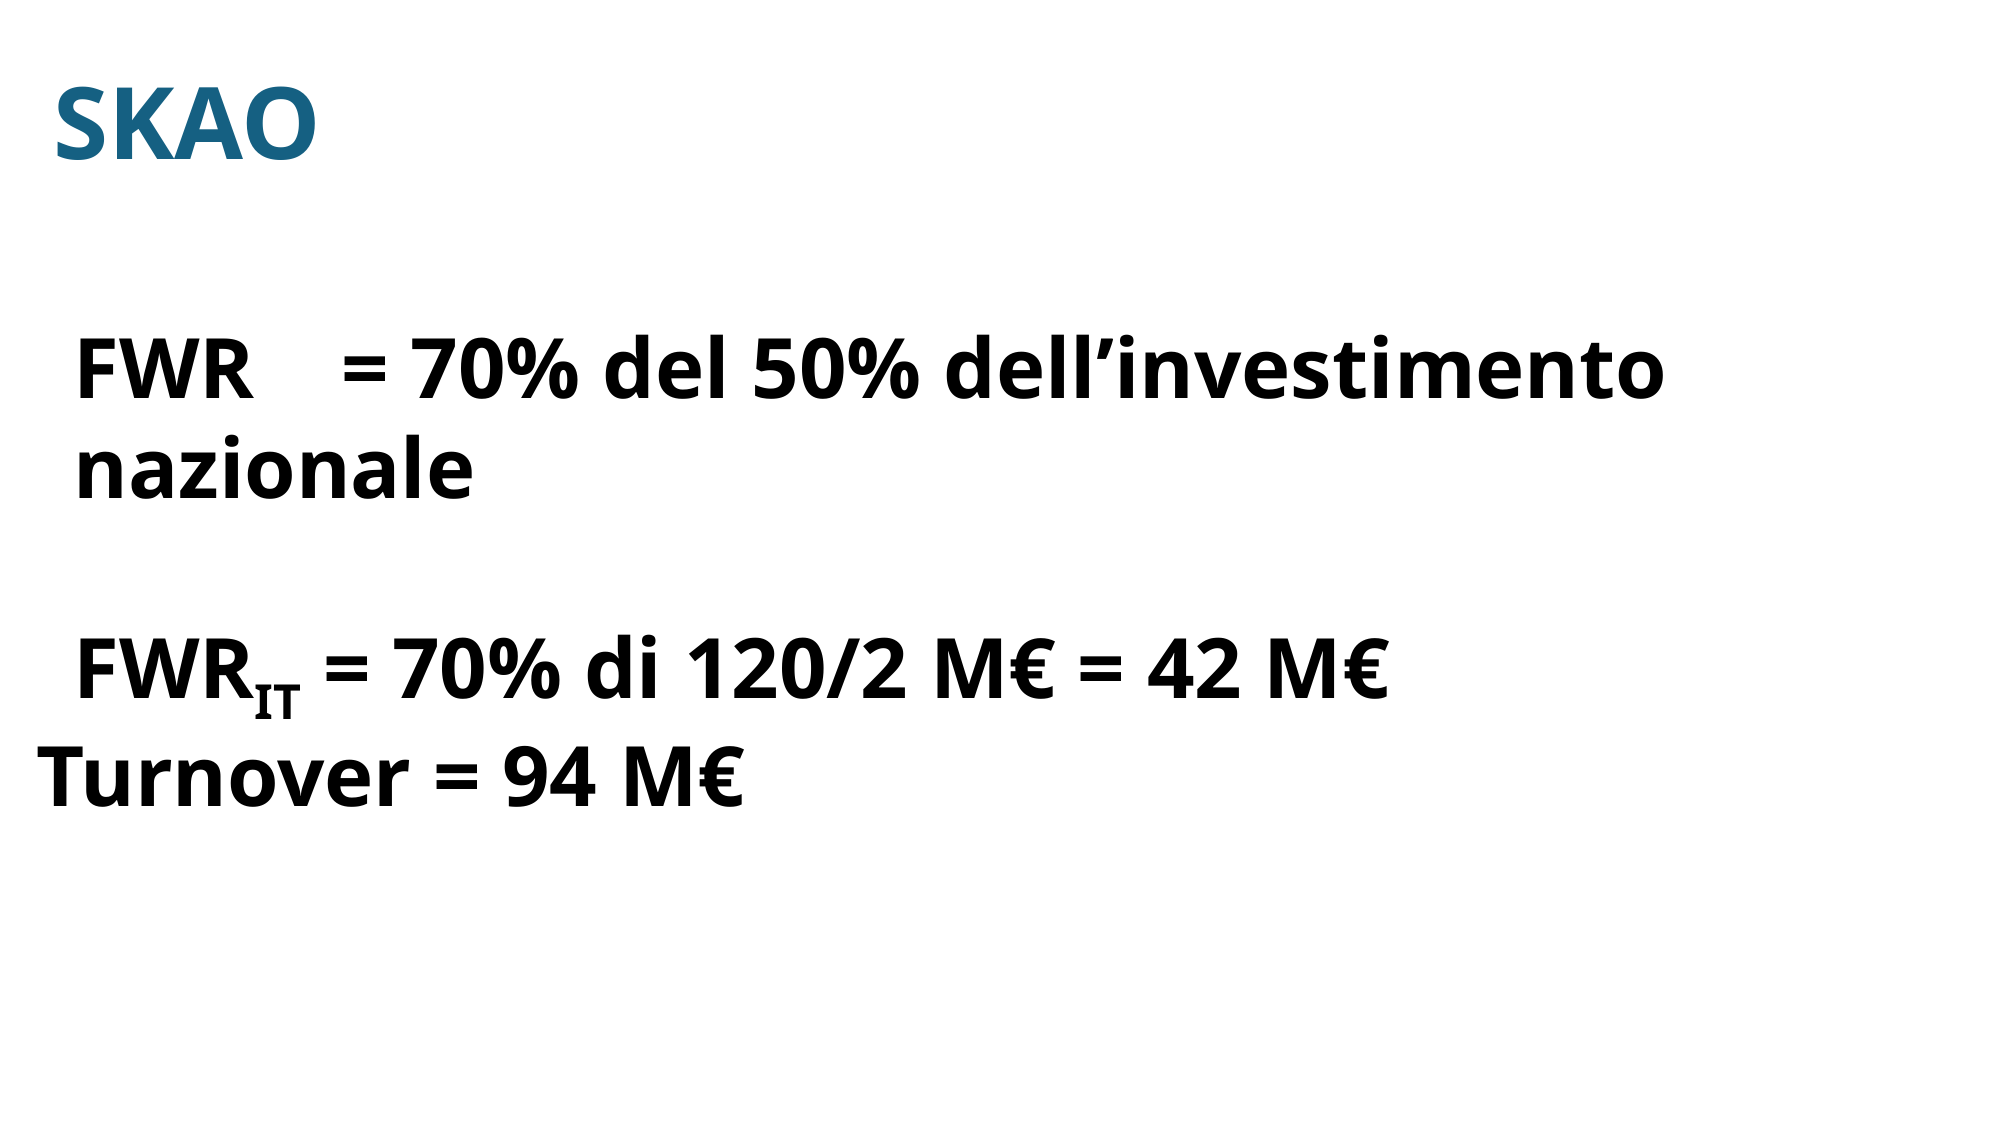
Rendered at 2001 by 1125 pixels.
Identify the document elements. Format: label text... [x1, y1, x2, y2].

text_box FWR = 70% del 50% dell’investimento nazionale FWRIT = 70% di 120/2 M€ = 42 M€ [58, 307, 1969, 737]
text_box Turnover = 94 M€ [21, 715, 761, 831]
text_box SKAO [38, 52, 336, 188]
